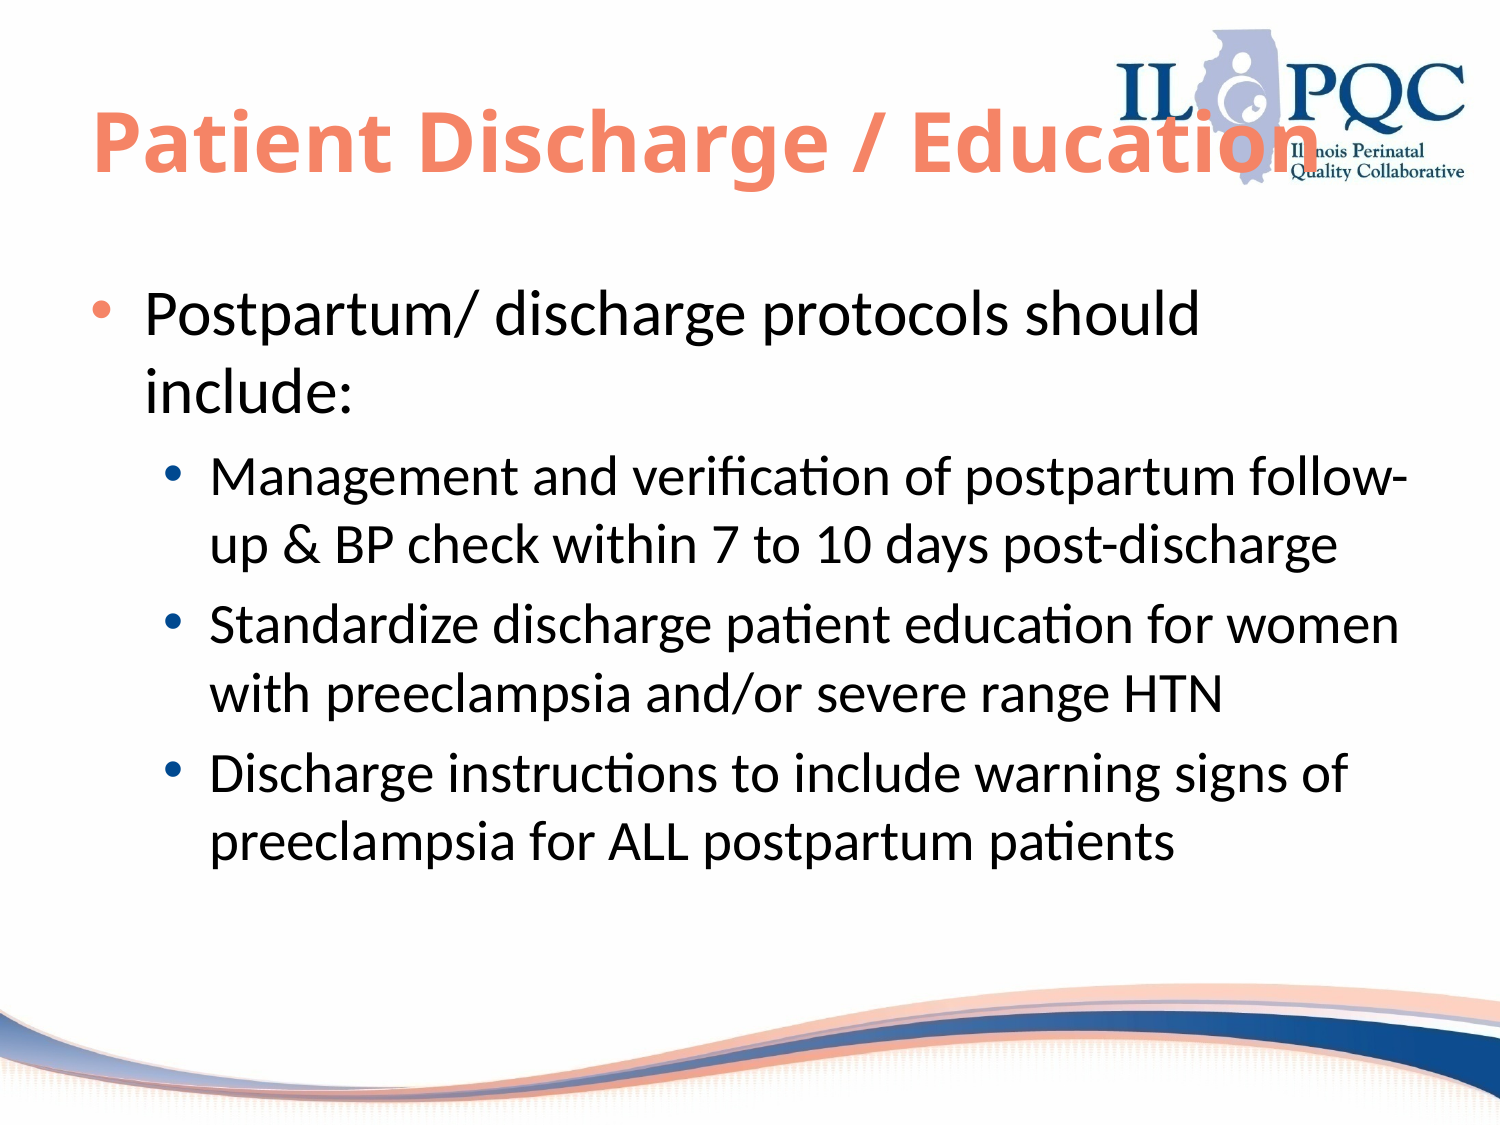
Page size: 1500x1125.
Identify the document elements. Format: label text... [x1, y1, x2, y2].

list Postpartum/ discharge protocols should include: Management and verification of postpartum follow-up & BP check within 7 to 10 days post-discharge Standardize discharge patient education for women with preeclampsia and/or severe range HTN Discharge instructions to include warning signs of preeclampsia for ALL postpartum patients [75, 262, 1425, 1005]
picture [0, 0, 1500, 1125]
title Patient Discharge / Education [75, 45, 1425, 233]
